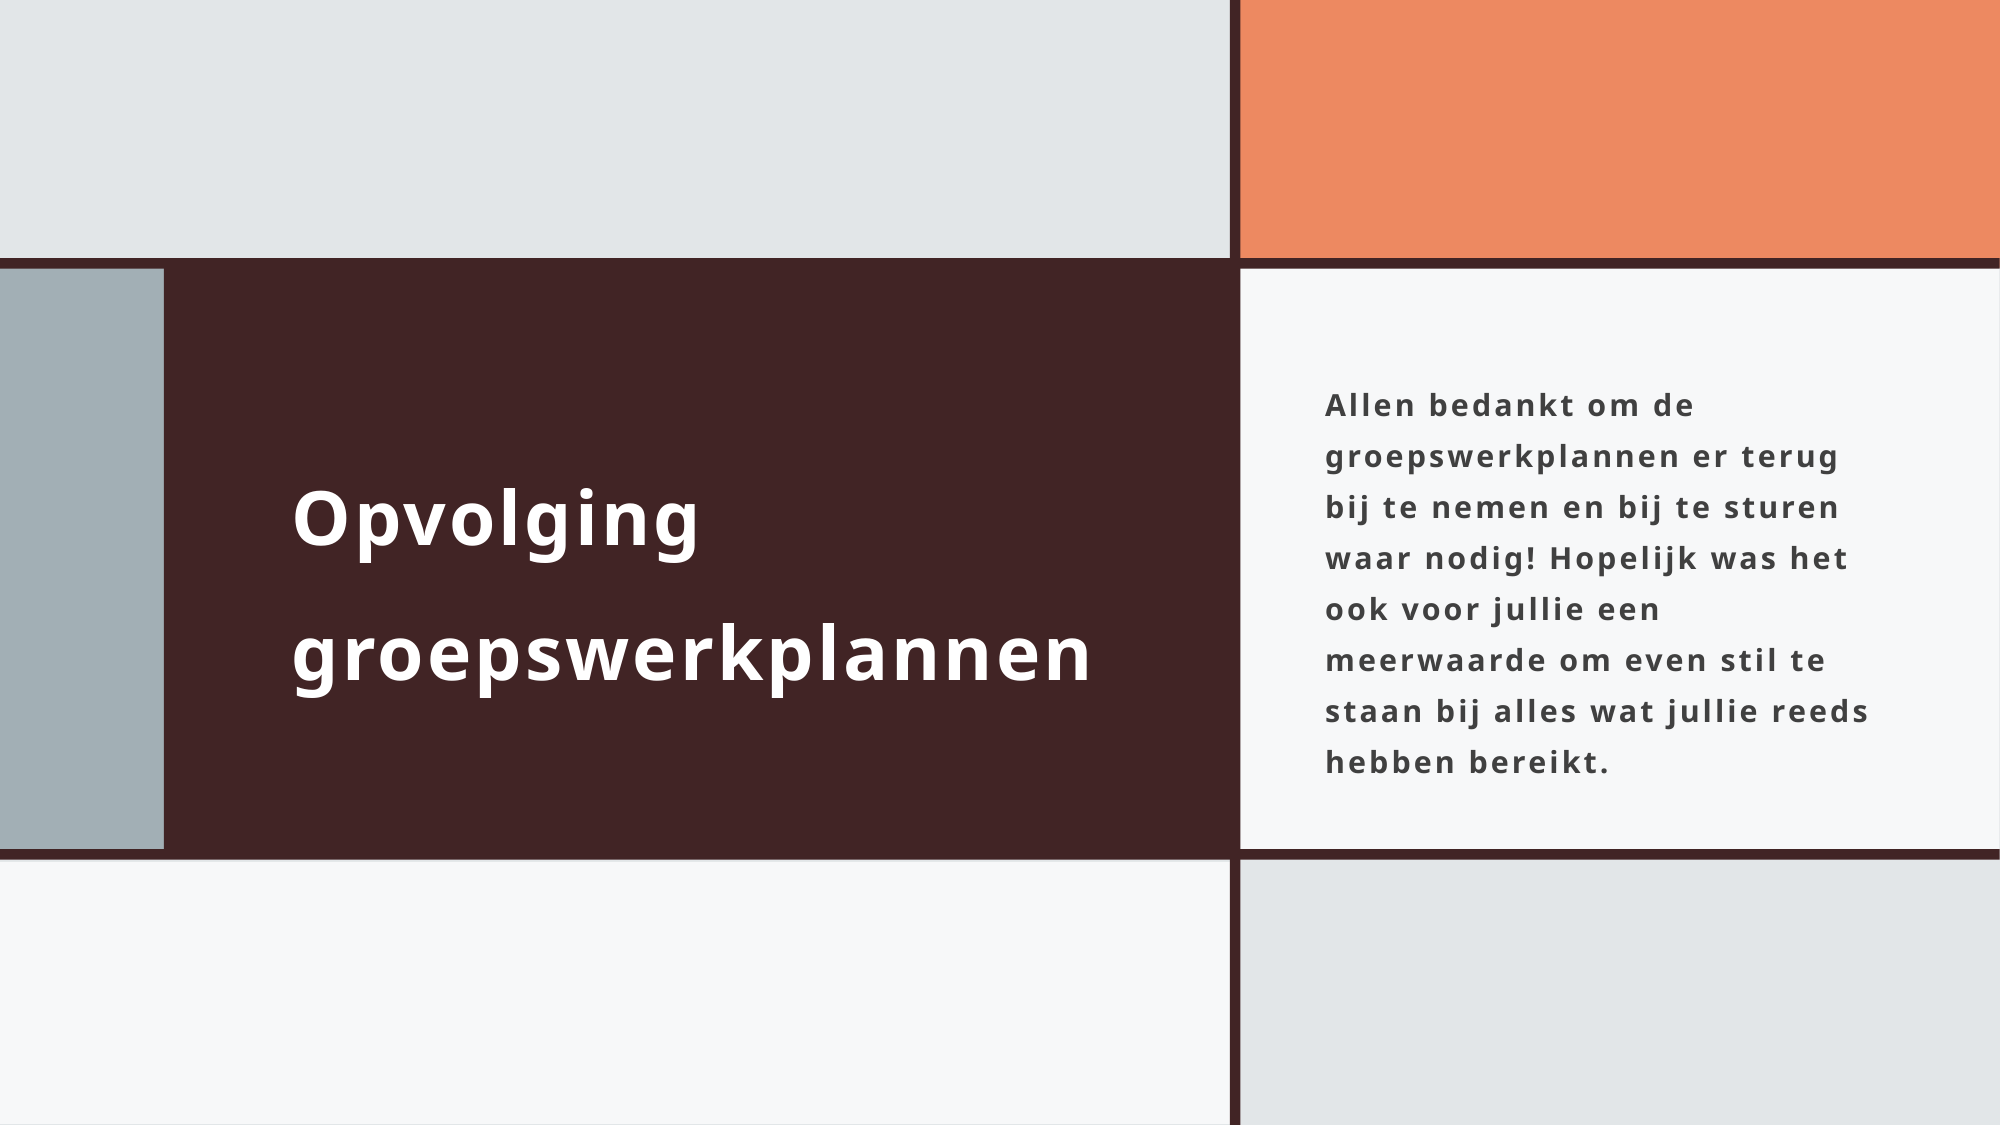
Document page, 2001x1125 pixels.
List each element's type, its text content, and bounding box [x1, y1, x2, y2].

text_box [0, 270, 163, 848]
text_box [1241, 0, 2000, 257]
text_box [1229, 0, 1241, 848]
text_box [0, 861, 1229, 1125]
text_box [163, 270, 1229, 848]
text_box [1229, 861, 1241, 1125]
title Opvolging groepswerkplannen [273, 331, 1161, 787]
text_box [1241, 257, 2000, 270]
text_box [1241, 270, 2000, 848]
text_box [1241, 861, 2000, 1125]
text_box [0, 848, 2000, 861]
list Allen bedankt om de groepswerkplannen er terug bij te nemen en bij te sturen waar nodig! Hopelijk was het ook voor jullie een meerwaarde om even stil te staan bij alles wat jullie reeds hebben bereikt. [1307, 350, 1895, 798]
text_box [0, 0, 1229, 257]
text_box [0, 257, 1229, 270]
